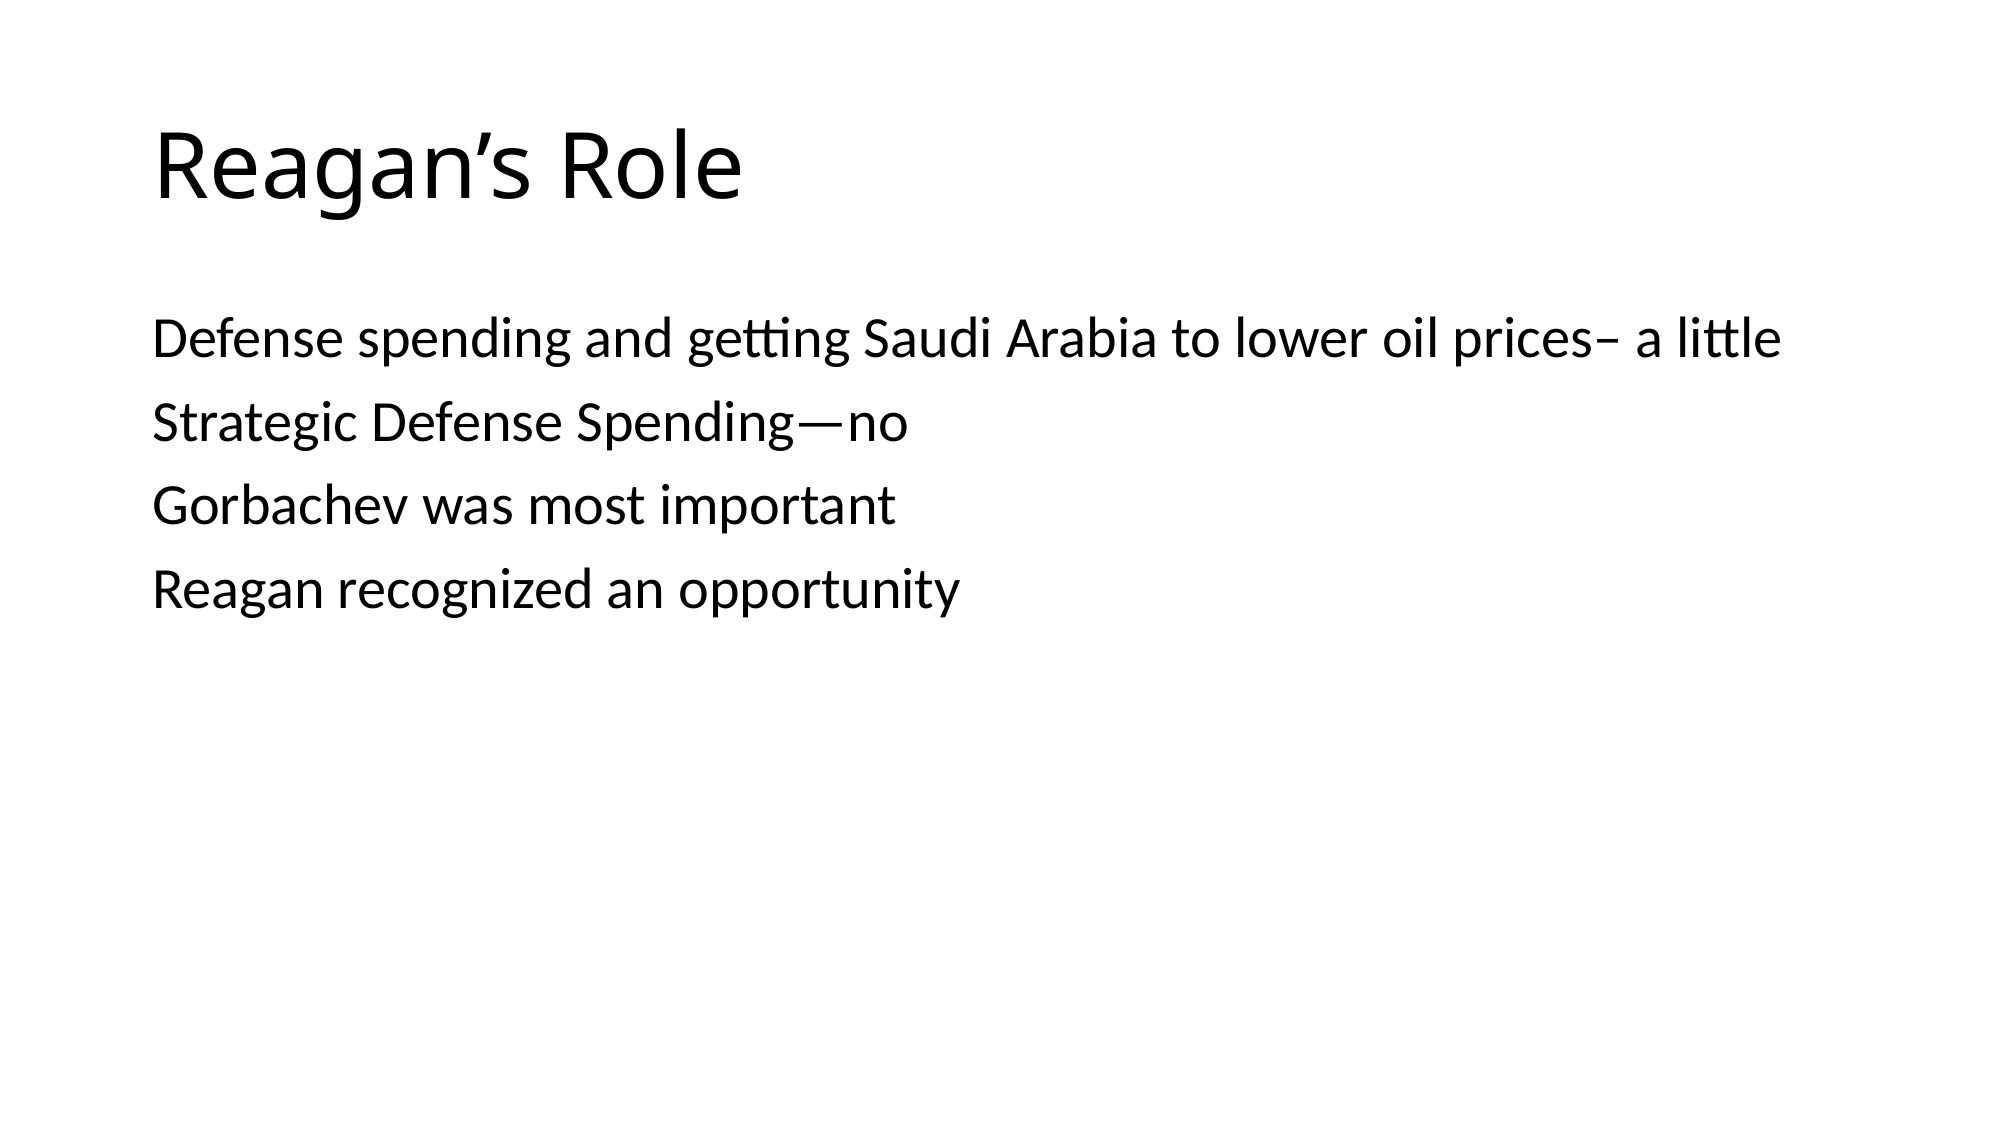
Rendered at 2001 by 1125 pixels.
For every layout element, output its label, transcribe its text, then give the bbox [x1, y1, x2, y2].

list Defense spending and getting Saudi Arabia to lower oil prices– a little Strategic Defense Spending—no Gorbachev was most important Reagan recognized an opportunity [137, 299, 1863, 1014]
title Reagan’s Role [137, 59, 1863, 278]
